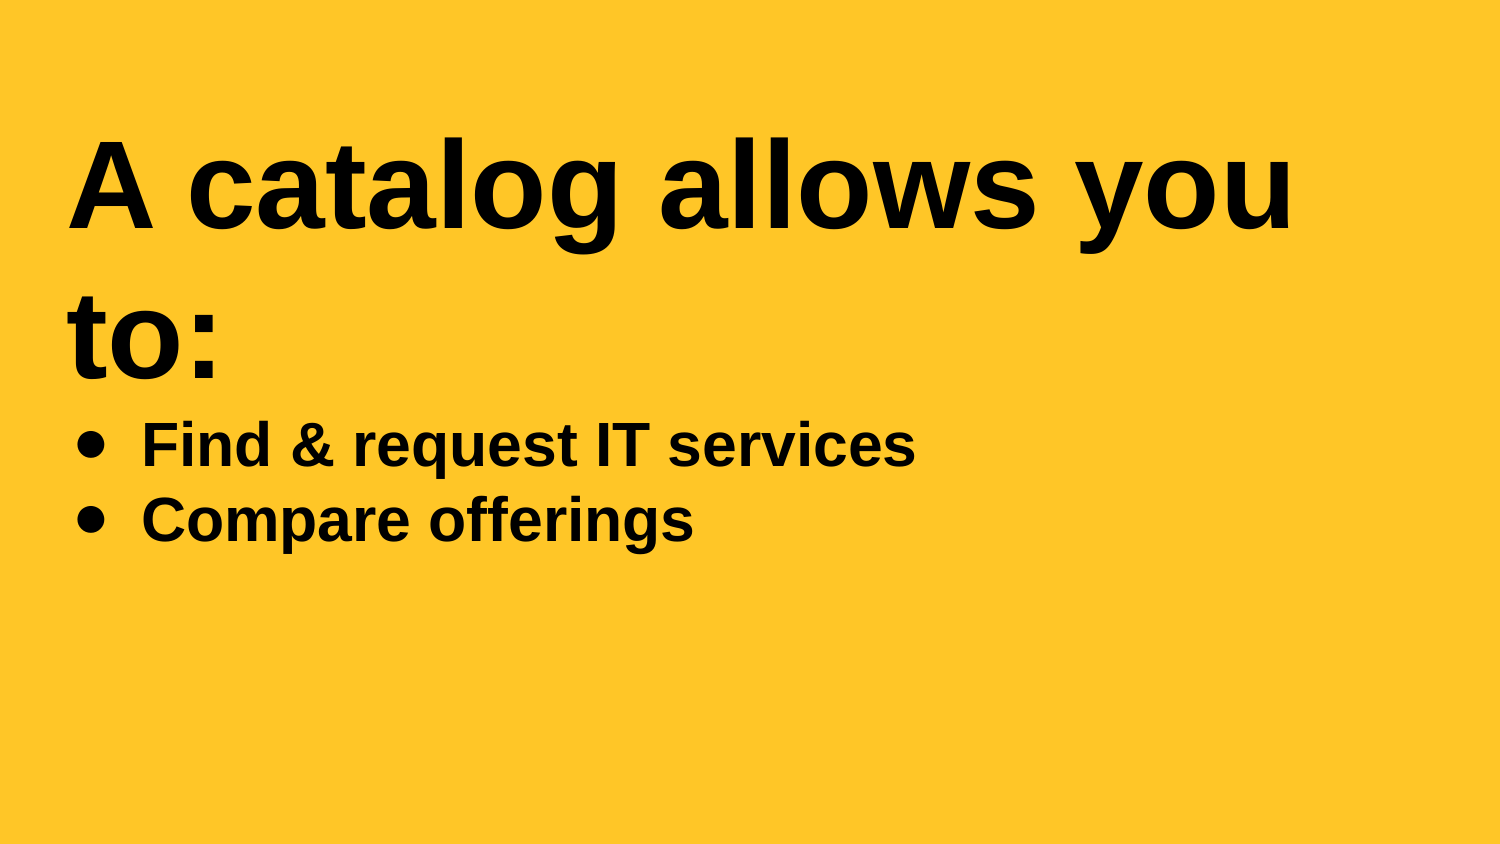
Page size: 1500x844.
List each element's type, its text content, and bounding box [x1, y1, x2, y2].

title Introducting Your Catalog v.2 Core Team [112, 311, 178, 379]
title Introducting Your Catalog v.2 Core Team [379, 433, 408, 466]
title Introducting Your Catalog v.2 Core Team [70, 183, 152, 227]
title Introducting Your Catalog v.2 Core Team [379, 508, 408, 541]
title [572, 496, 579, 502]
title Introducting Your Catalog v.2 Core Team [489, 496, 507, 540]
title Introducting Your Catalog v.2 Core Team [625, 508, 655, 554]
title Introducting Your Catalog v.2 Core Team [816, 433, 845, 466]
title Introducting Your Catalog v.2 Core Team [284, 508, 314, 553]
title Introducting Your Catalog v.2 Core Team [589, 508, 618, 540]
title Introducting Your Catalog v.2 Core Team [431, 508, 463, 541]
title Introducting Your Catalog v.2 Core Team [319, 508, 352, 541]
title Introducting Your Catalog v.2 Core Team [662, 183, 728, 229]
title Introducting Your Catalog v.2 Core Team [1148, 183, 1214, 229]
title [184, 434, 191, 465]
title Introducting Your Catalog v.2 Core Team [553, 183, 614, 254]
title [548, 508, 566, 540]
title Introducting Your Catalog v.2 Core Team [475, 183, 541, 229]
title Introducting Your Catalog v.2 Core Team [801, 183, 867, 229]
title Introducting Your Catalog v.2 Core Team [189, 508, 221, 541]
title Introducting Your Catalog v.2 Core Team [525, 433, 554, 466]
title Introducting Your Catalog v.2 Core Team [1081, 183, 1134, 253]
title Introducting Your Catalog v.2 Core Team [293, 423, 333, 466]
title Introducting Your Catalog v.2 Core Team [370, 183, 436, 229]
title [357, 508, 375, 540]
title Introducting Your Catalog v.2 Core Team [146, 424, 176, 465]
title Introducting Your Catalog v.2 Core Team [453, 434, 482, 466]
title Introducting Your Catalog v.2 Core Team [68, 297, 106, 379]
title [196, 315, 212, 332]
title Introducting Your Catalog v.2 Core Team [144, 498, 183, 541]
title Introducting Your Catalog v.2 Core Team [511, 508, 540, 541]
title Introducting Your Catalog v.2 Core Team [229, 508, 275, 540]
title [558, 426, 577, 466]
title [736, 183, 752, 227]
title Introducting Your Catalog v.2 Core Team [191, 183, 251, 229]
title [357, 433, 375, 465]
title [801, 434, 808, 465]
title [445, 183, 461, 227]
title Introducting Your Catalog v.2 Core Team [885, 433, 914, 466]
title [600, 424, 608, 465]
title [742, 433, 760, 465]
title A catalog allows you to: Find & request IT services Compare offerings [51, 88, 1449, 183]
title Introducting Your Catalog v.2 Core Team [259, 183, 325, 229]
title Introducting Your Catalog v.2 Core Team [490, 433, 519, 466]
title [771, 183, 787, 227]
title Introducting Your Catalog v.2 Core Team [237, 421, 267, 466]
title Introducting Your Catalog v.2 Core Team [924, 183, 964, 227]
title Introducting Your Catalog v.2 Core Team [879, 183, 919, 227]
title Introducting Your Catalog v.2 Core Team [201, 433, 230, 465]
title Introducting Your Catalog v.2 Core Team [670, 433, 699, 466]
title Introducting Your Catalog v.2 Core Team [335, 183, 365, 229]
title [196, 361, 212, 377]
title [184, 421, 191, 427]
title Introducting Your Catalog v.2 Core Team [1228, 183, 1287, 229]
title Introducting Your Catalog v.2 Core Team [663, 508, 692, 541]
title Introducting Your Catalog v.2 Core Team [468, 496, 486, 540]
title Introducting Your Catalog v.2 Core Team [851, 433, 880, 466]
title Introducting Your Catalog v.2 Core Team [763, 434, 794, 465]
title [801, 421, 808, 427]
title Introducting Your Catalog v.2 Core Team [414, 433, 444, 478]
title Introducting Your Catalog v.2 Core Team [613, 424, 649, 465]
title Introducting Your Catalog v.2 Core Team [975, 183, 1034, 229]
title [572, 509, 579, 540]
title Introducting Your Catalog v.2 Core Team [705, 433, 734, 466]
